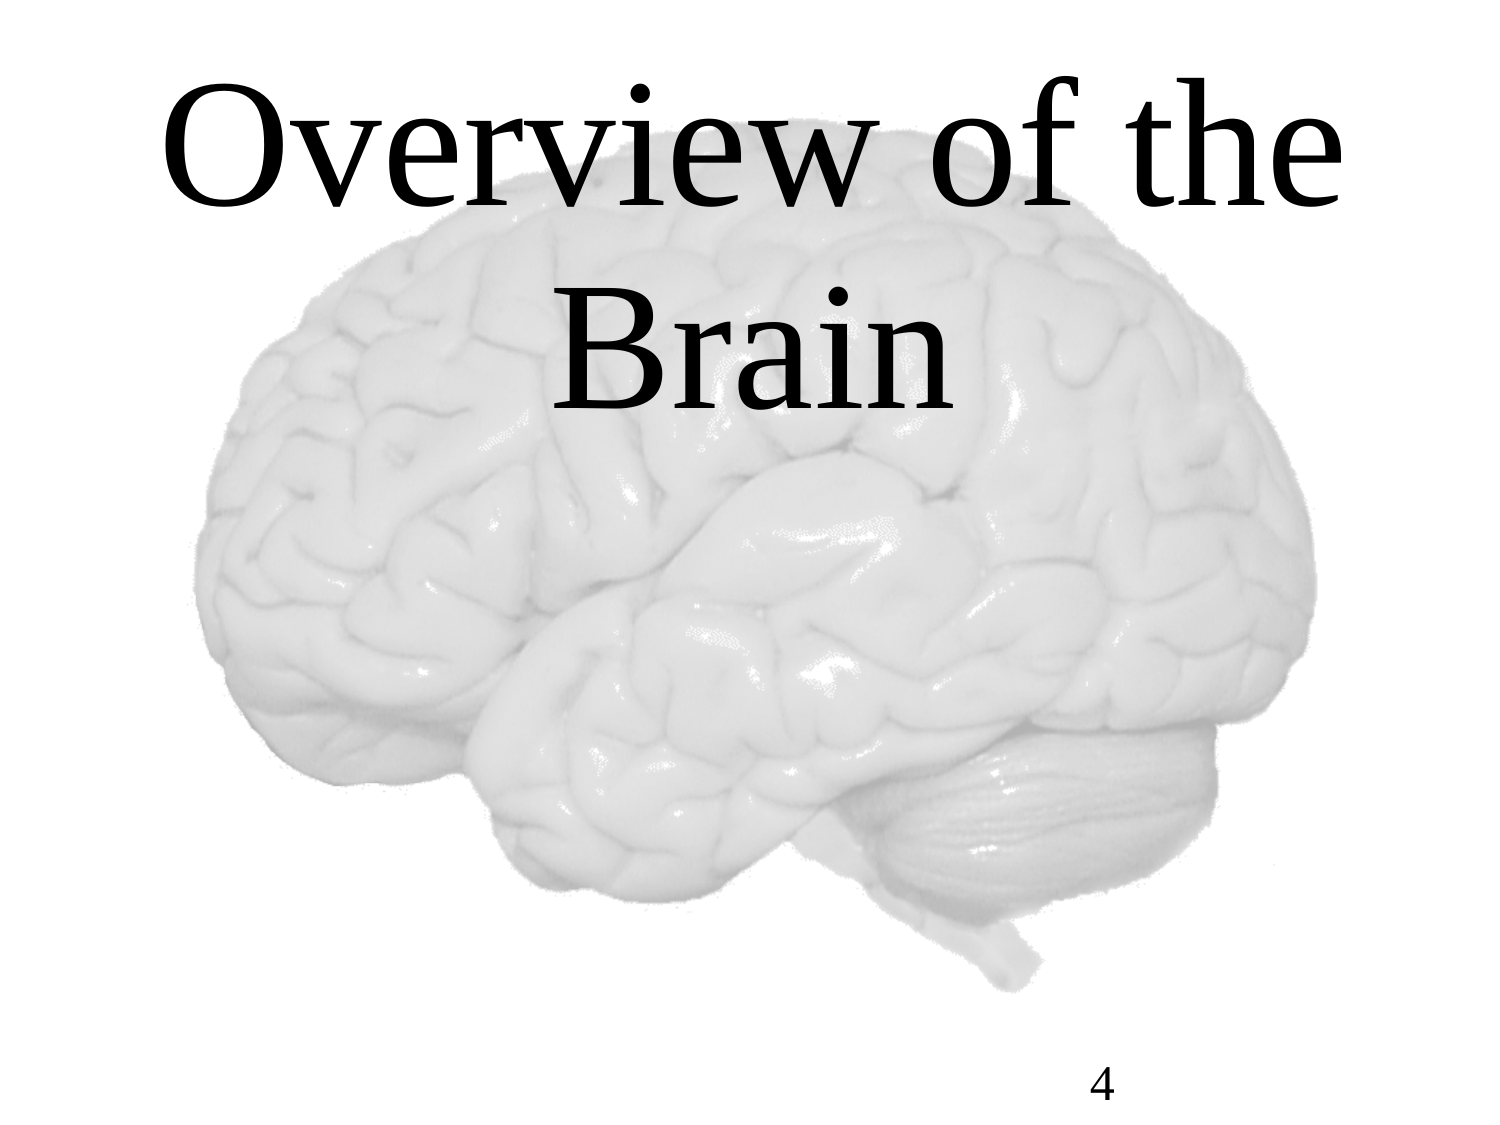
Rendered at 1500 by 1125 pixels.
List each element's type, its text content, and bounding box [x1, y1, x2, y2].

title Overview of the Brain [112, 35, 1395, 1020]
slide_number 4 [1074, 1042, 1425, 1103]
